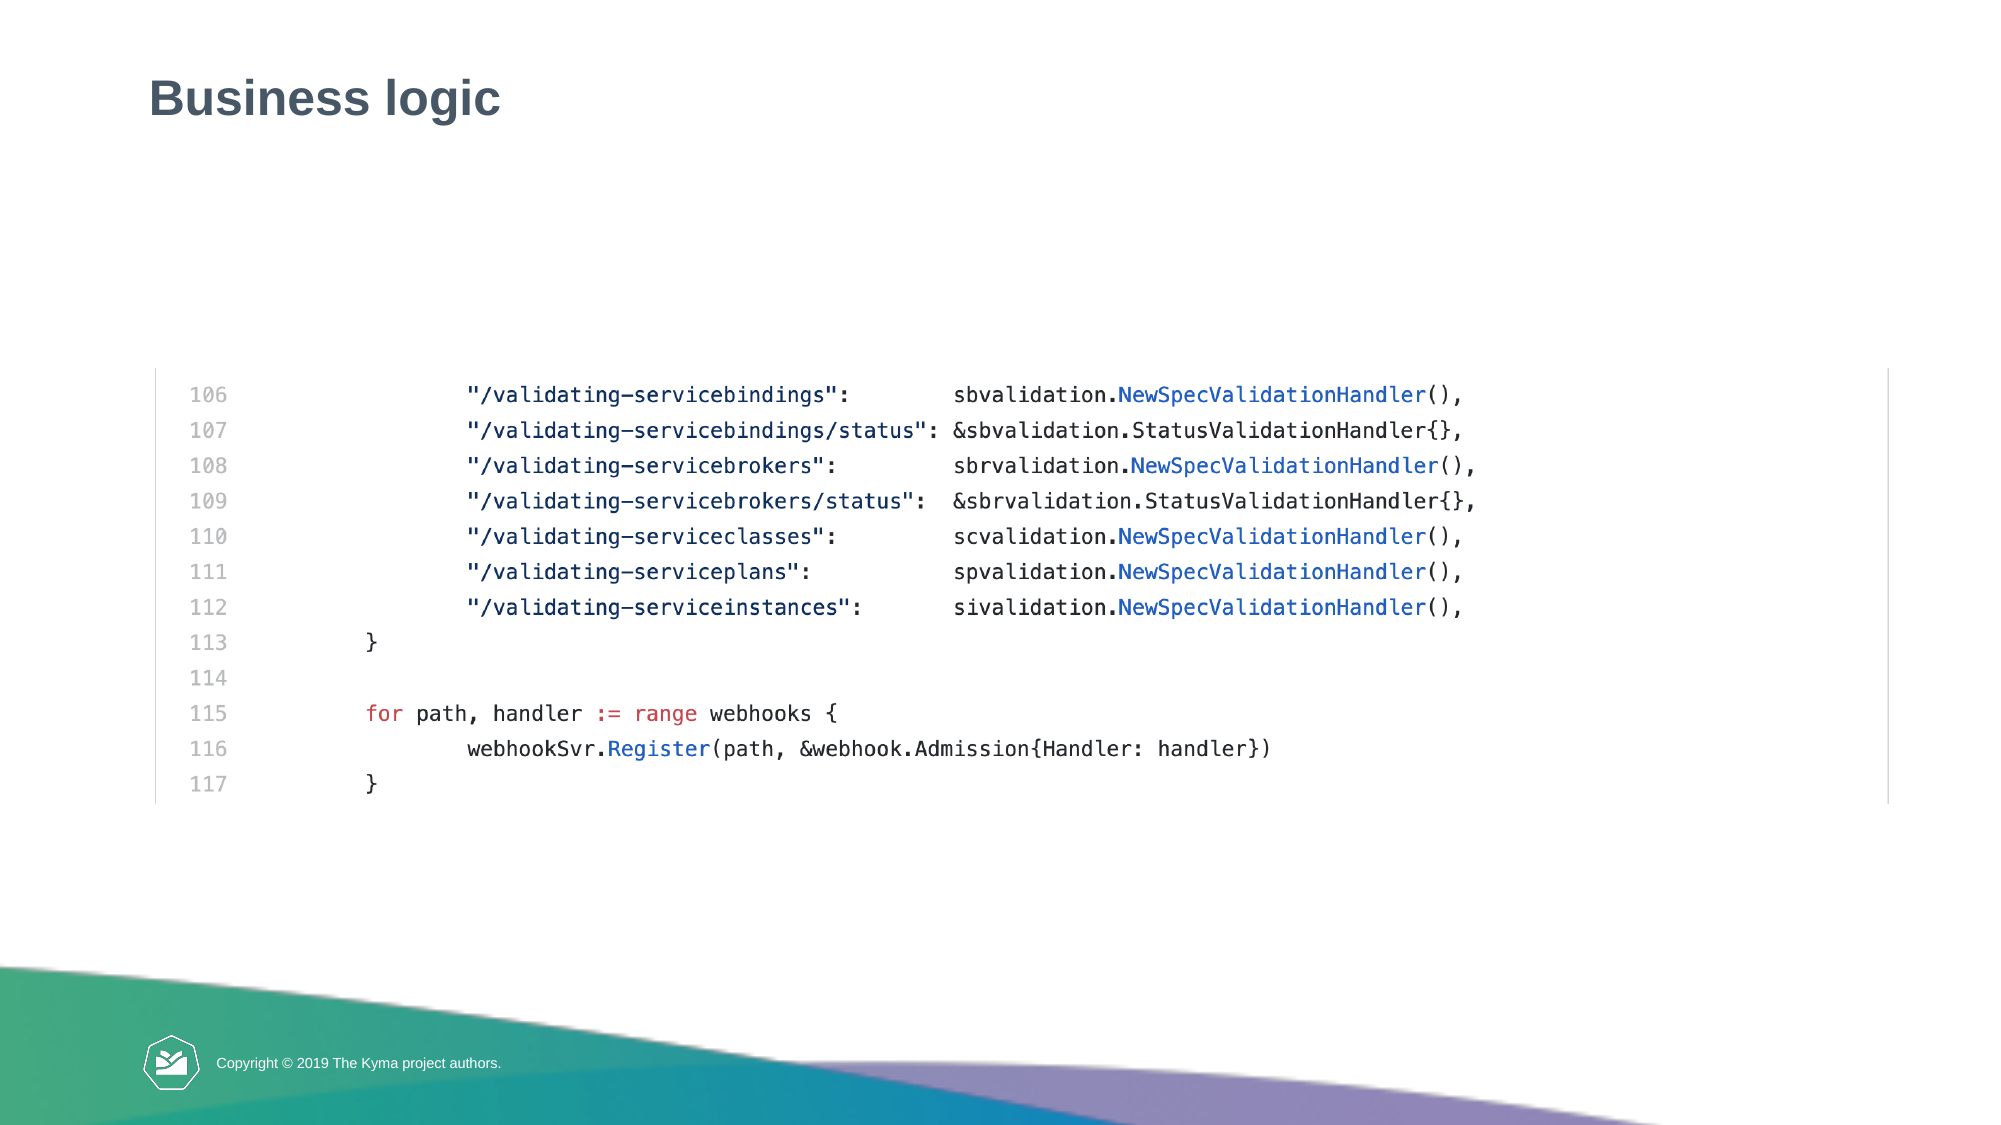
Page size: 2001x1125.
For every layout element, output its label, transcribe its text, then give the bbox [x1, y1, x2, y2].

picture [0, 368, 2001, 1125]
title Business logic [137, 59, 1863, 278]
